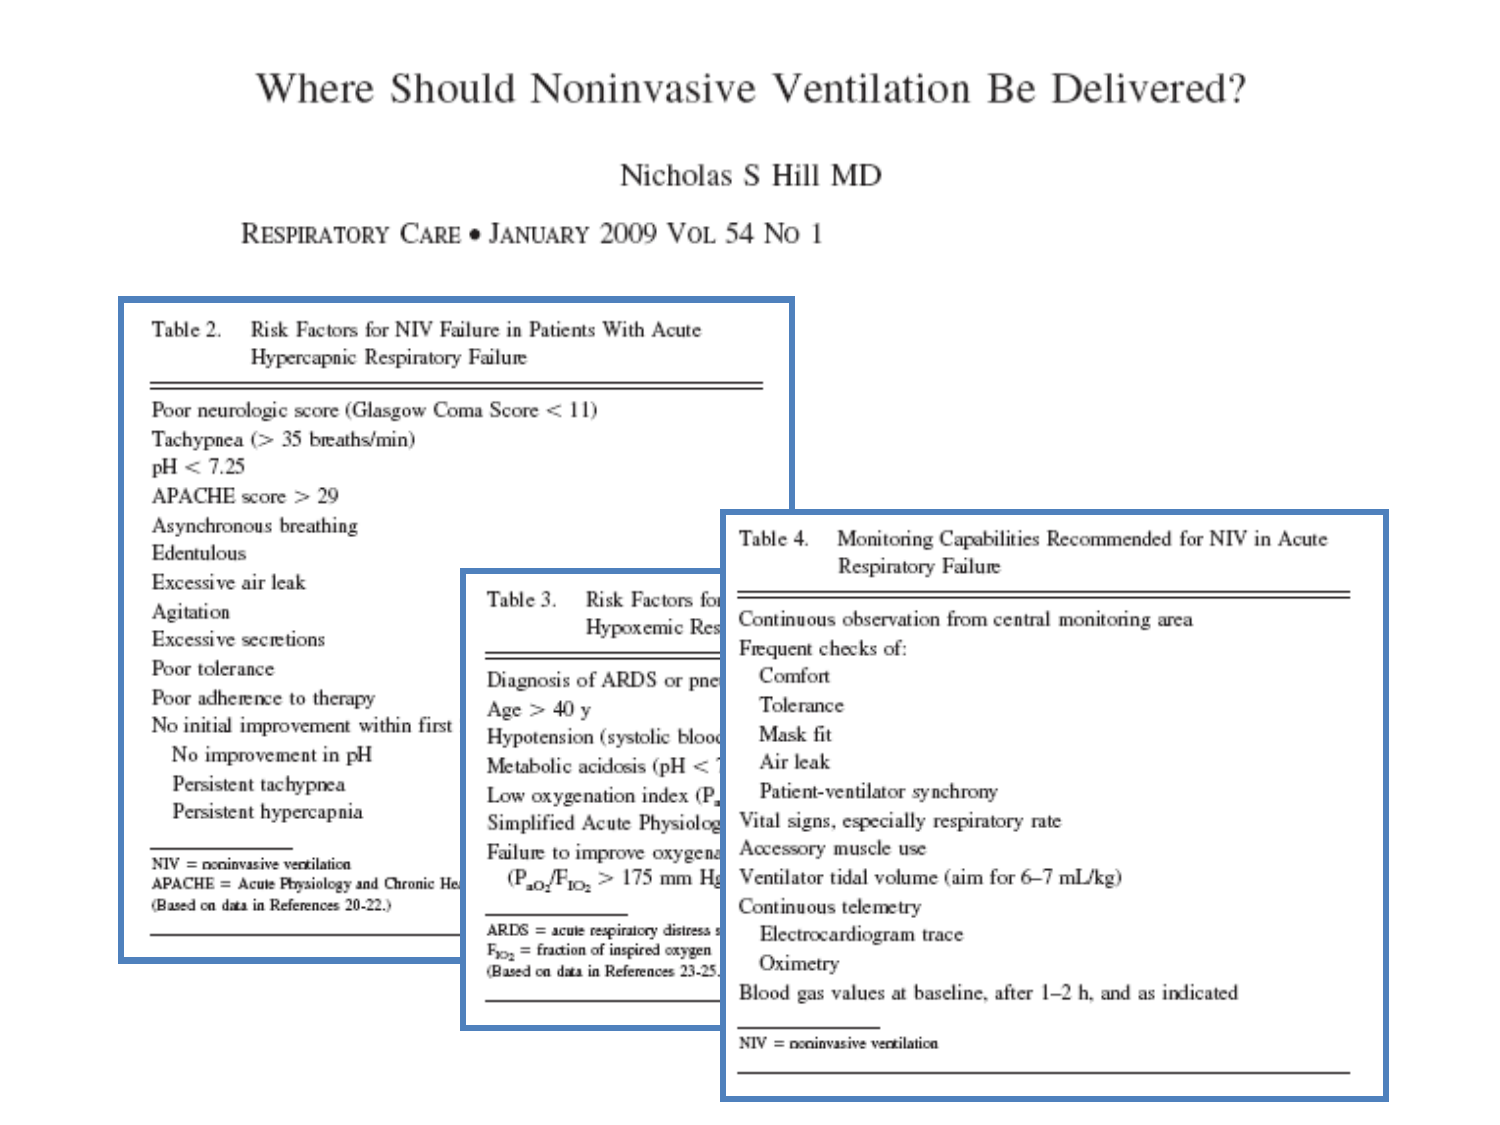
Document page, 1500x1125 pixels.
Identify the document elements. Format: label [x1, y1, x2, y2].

picture [229, 54, 1295, 199]
picture [123, 302, 1384, 1097]
picture [229, 219, 833, 250]
